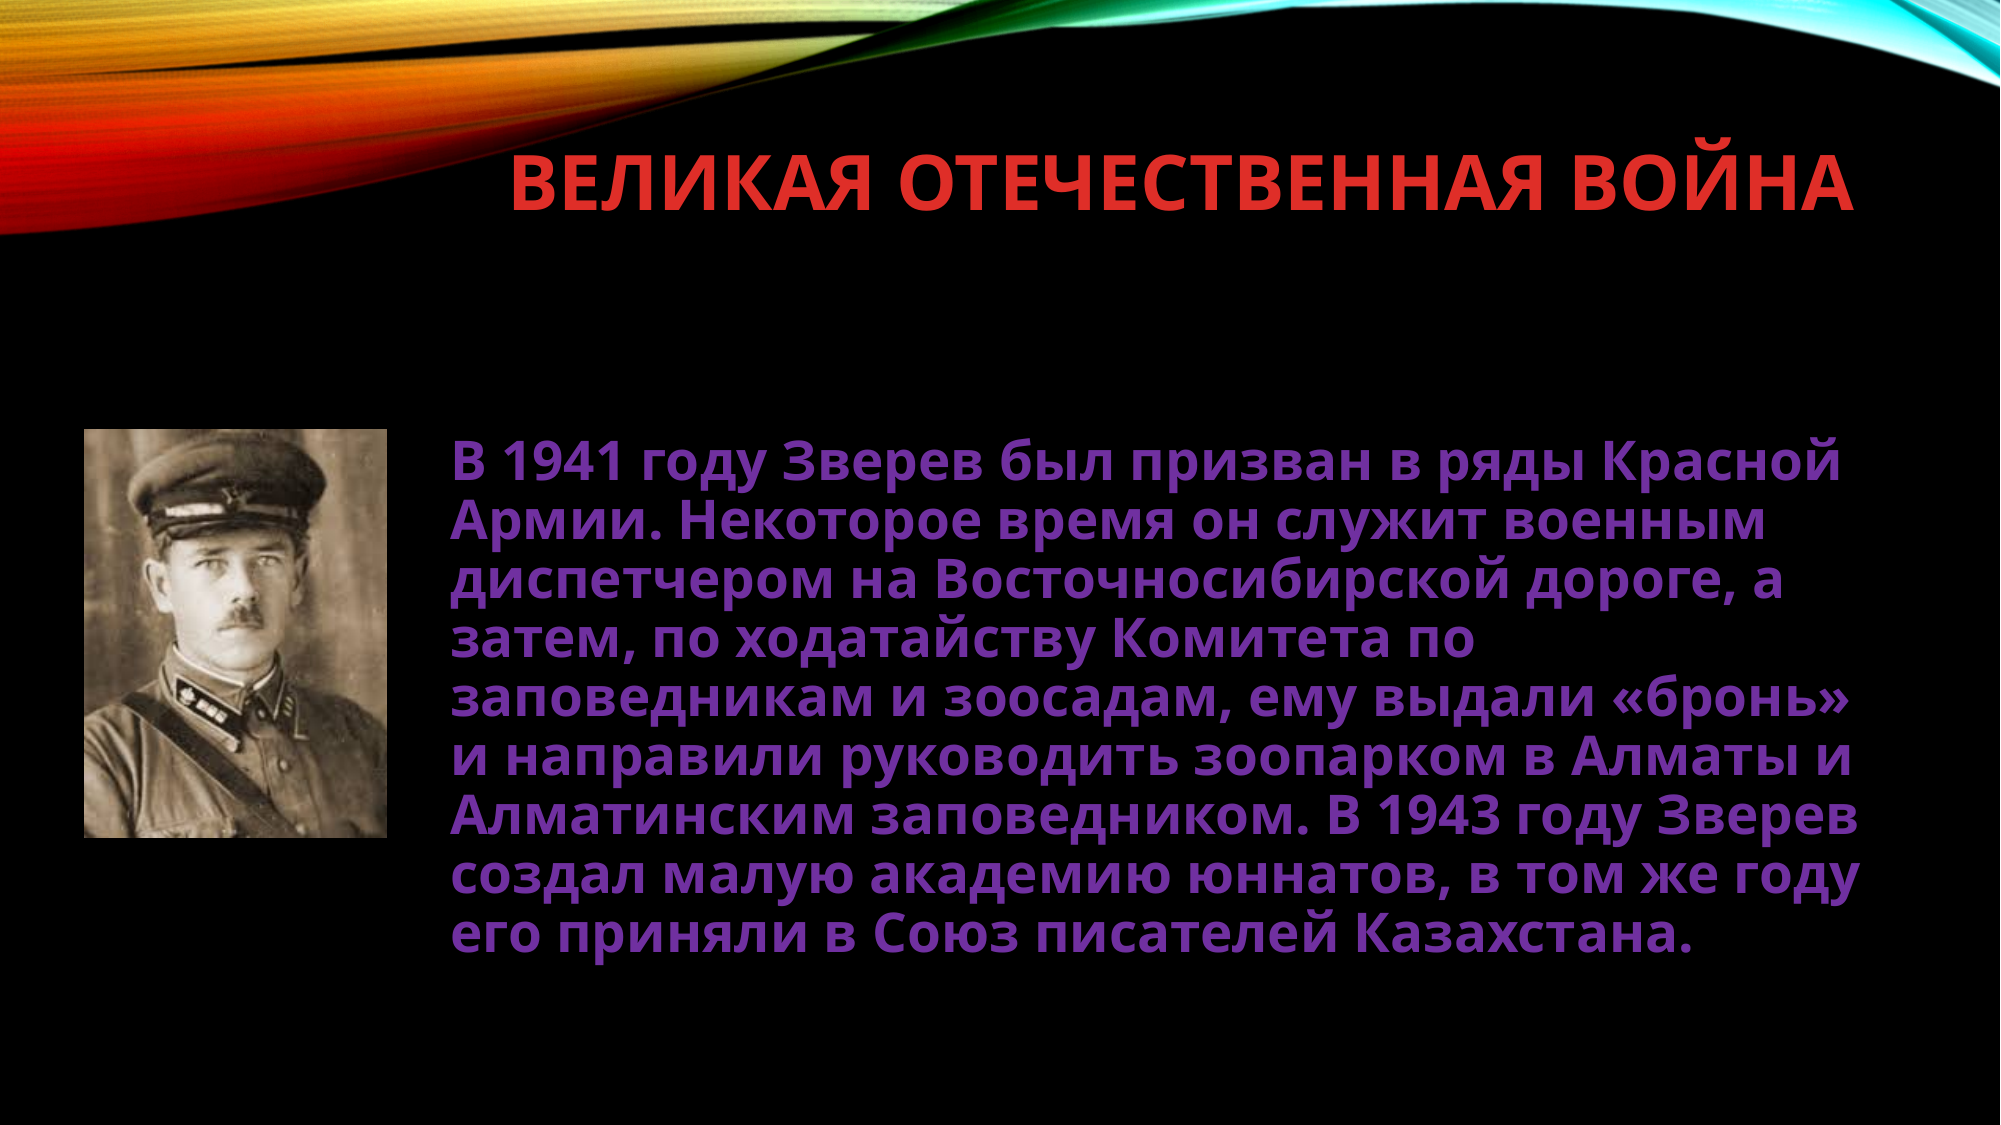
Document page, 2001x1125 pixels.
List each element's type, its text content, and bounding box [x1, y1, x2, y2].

picture [84, 429, 387, 838]
picture [0, 0, 2000, 237]
title Великая Отечественная война [474, 125, 1888, 338]
list В 1941 году Зверев был призван в ряды Красной Армии. Некоторое время он служит военным диспетчером на Восточносибирской дороге, а затем, по ходатайству Комитета по заповедникам и зоосадам, ему выдали «бронь» и направили руководить зоопарком в Алматы и Алматинским заповедником. В 1943 году Зверев создал малую академию юннатов, в том же году его приняли в Союз писателей Казахстана. [435, 360, 1888, 1021]
